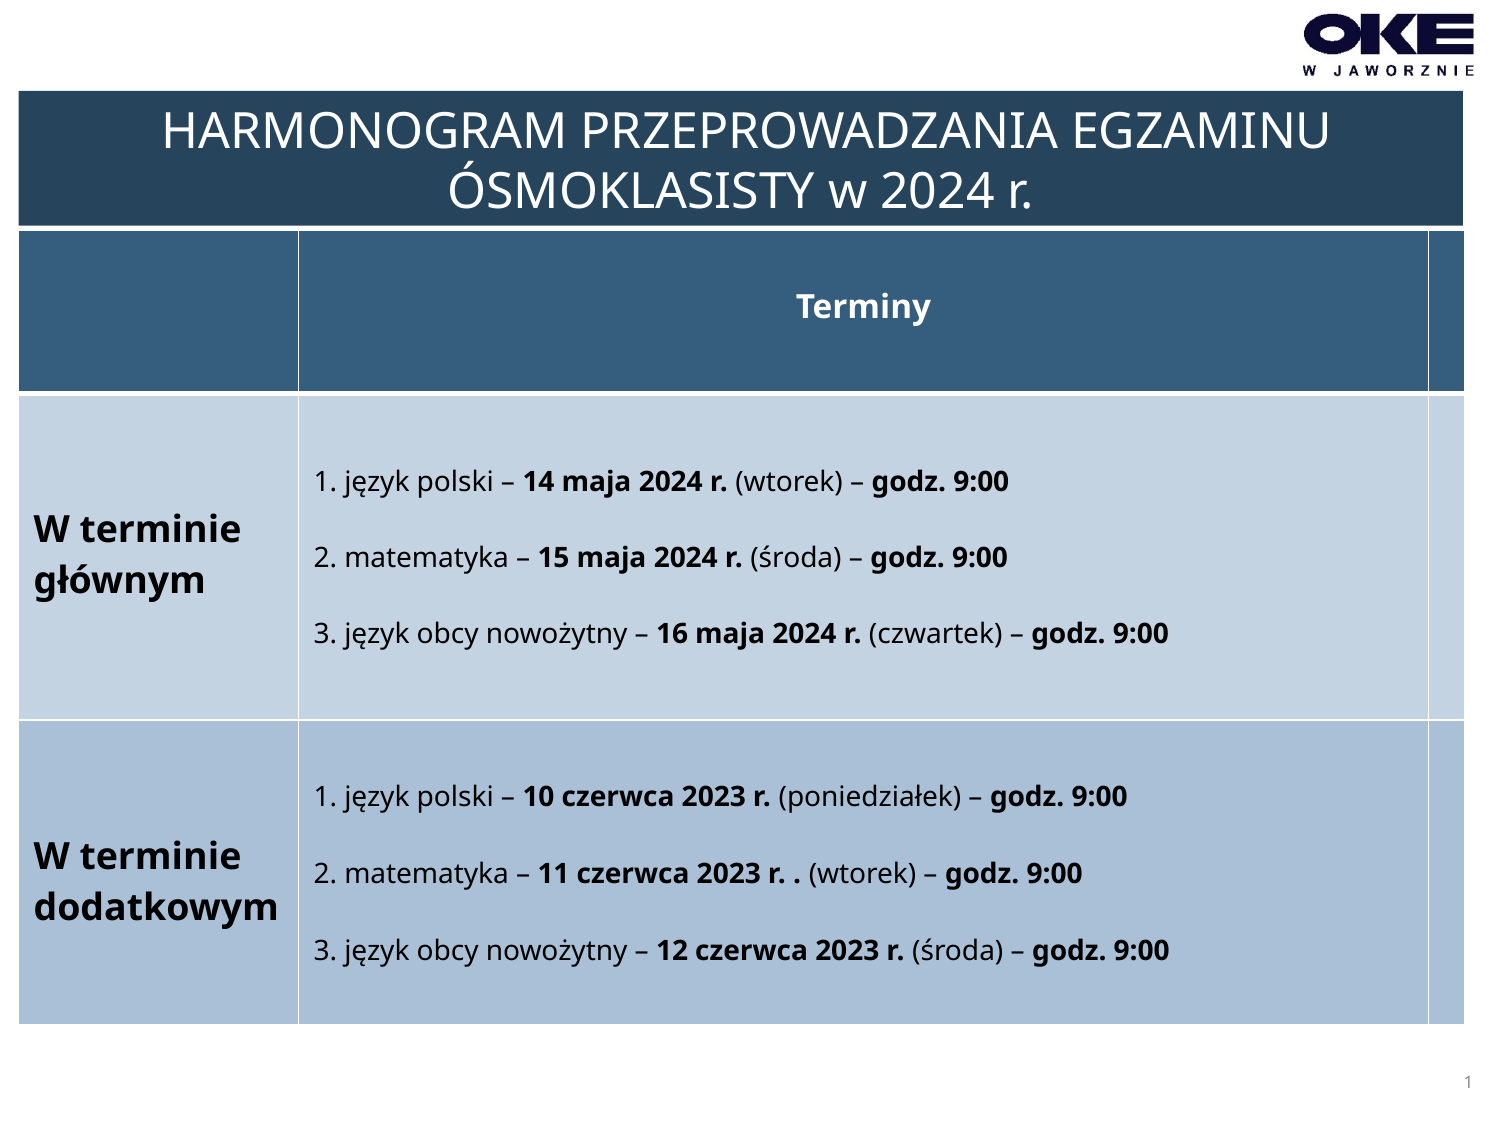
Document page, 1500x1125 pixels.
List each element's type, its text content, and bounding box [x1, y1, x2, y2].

table_cell 1. język polski – 14 maja 2024 r. (wtorek) – godz. 9:00 2. matematyka – 15 maja 2024 r. (środa) – godz. 9:00 3. język obcy nowożytny – 16 maja 2024 r. (czwartek) – godz. 9:00 [299, 396, 1428, 719]
slide_number 1 [1297, 1053, 1489, 1114]
text_box HARMONOGRAM PRZEPROWADZANIA EGZAMINU ÓSMOKLASISTY w 2024 r. [18, 90, 1463, 226]
table_cell [1429, 396, 1464, 719]
table_cell [1429, 721, 1464, 1024]
table_cell 1. język polski – 10 czerwca 2023 r. (poniedziałek) – godz. 9:00 2. matematyka – 11 czerwca 2023 r. . (wtorek) – godz. 9:00 3. język obcy nowożytny – 12 czerwca 2023 r. (środa) – godz. 9:00 [299, 721, 1428, 1024]
table_header [19, 231, 298, 391]
table_cell W terminie głównym [19, 396, 298, 719]
table_cell W terminie dodatkowym [19, 721, 298, 1024]
table_header Terminy [299, 231, 1428, 391]
table_header [1429, 231, 1464, 391]
picture [1299, 10, 1478, 80]
